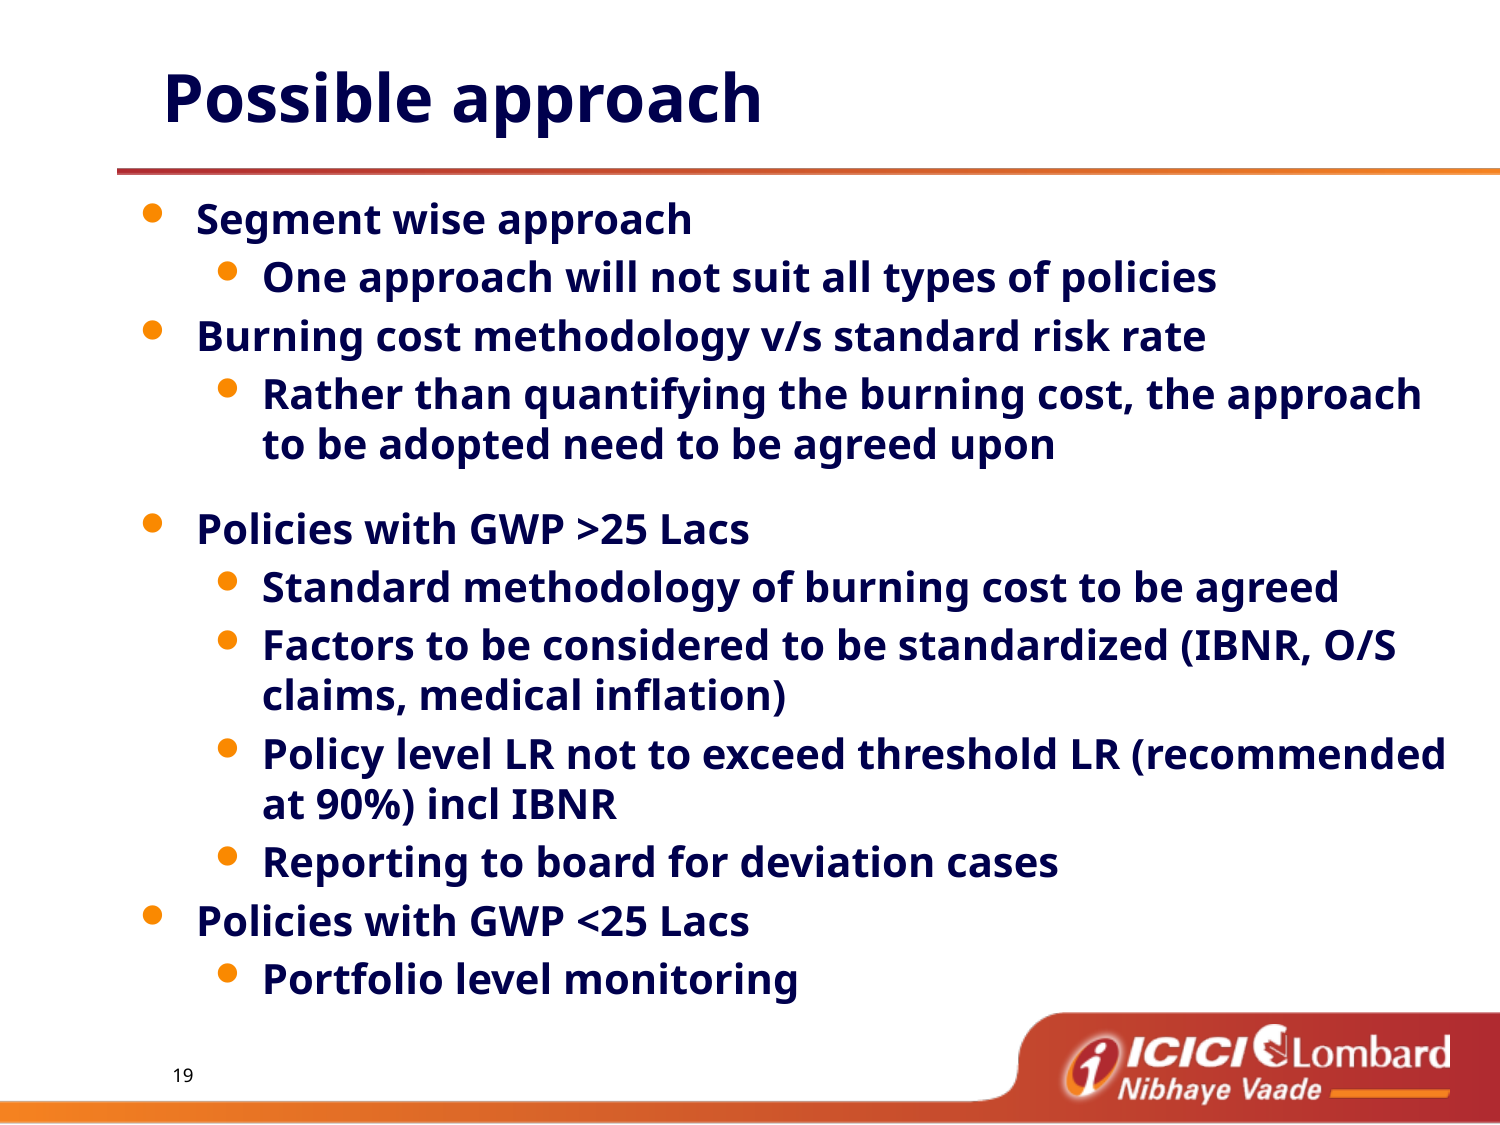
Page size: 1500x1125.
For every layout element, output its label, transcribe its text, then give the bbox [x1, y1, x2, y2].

picture [117, 167, 1500, 175]
picture [0, 1012, 1500, 1125]
title Possible approach [147, 30, 1438, 144]
list Segment wise approach One approach will not suit all types of policies Burning cost methodology v/s standard risk rate Rather than quantifying the burning cost, the approach to be adopted need to be agreed upon Policies with GWP >25 Lacs Standard methodology of burning cost to be agreed Factors to be considered to be standardized (IBNR, O/S claims, medical inflation) Policy level LR not to exceed threshold LR (recommended at 90%) incl IBNR Reporting to board for deviation cases Policies with GWP <25 Lacs Portfolio level monitoring [124, 185, 1478, 988]
